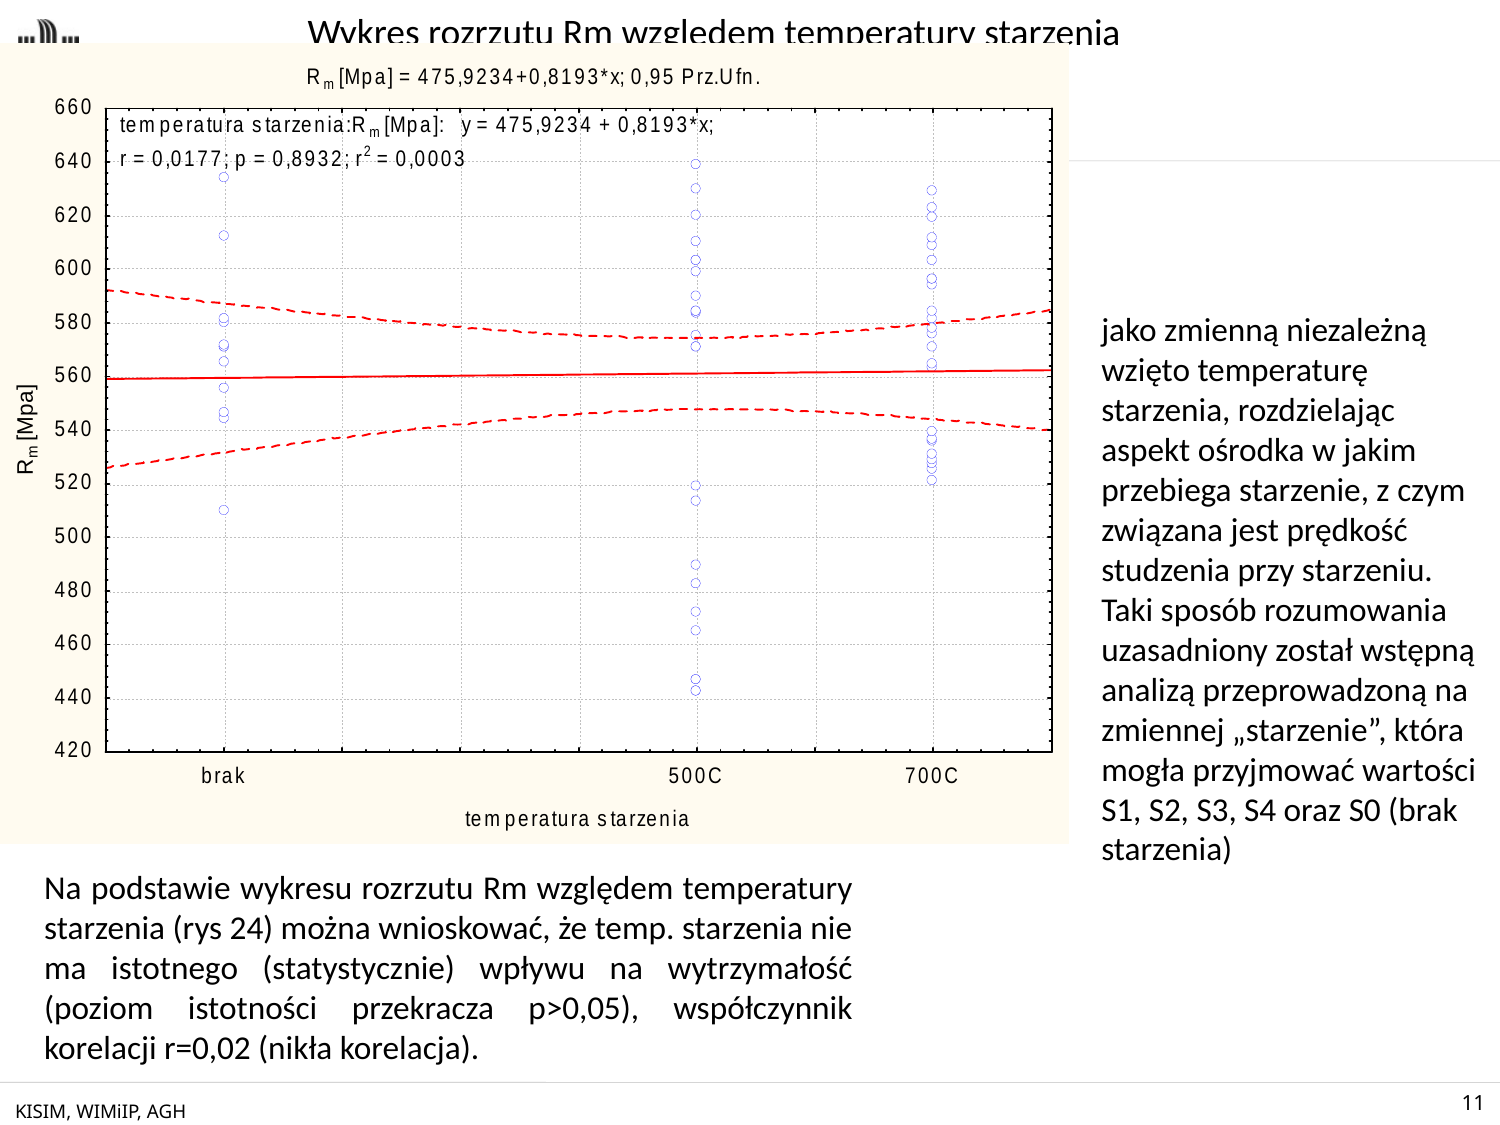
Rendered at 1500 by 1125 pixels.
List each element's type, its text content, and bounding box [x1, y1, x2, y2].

text_box Na podstawie wykresu rozrzutu Rm względem temperatury starzenia (rys 24) można wnioskować, że temp. starzenia nie ma istotnego (statystycznie) wpływu na wytrzymałość (poziom istotności przekracza p>0,05), współczynnik korelacji r=0,02 (nikła korelacja). [29, 858, 869, 1074]
footer KISIM, WIMiIP, AGH [0, 1092, 476, 1125]
text_box Wykres rozrzutu Rm względem temperatury starzenia [292, 0, 1146, 60]
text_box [0, 42, 1070, 845]
picture [17, 19, 79, 42]
text_box jako zmienną niezależną wzięto temperaturę starzenia, rozdzielając aspekt ośrodka w jakim przebiega starzenie, z czym związana jest prędkość studzenia przy starzeniu. Taki sposób rozumowania uzasadniony został wstępną analizą przeprowadzoną na zmiennej „starzenie”, która mogła przyjmować wartości S1, S2, S3, S4 oraz S0 (brak starzenia) [1086, 301, 1500, 875]
